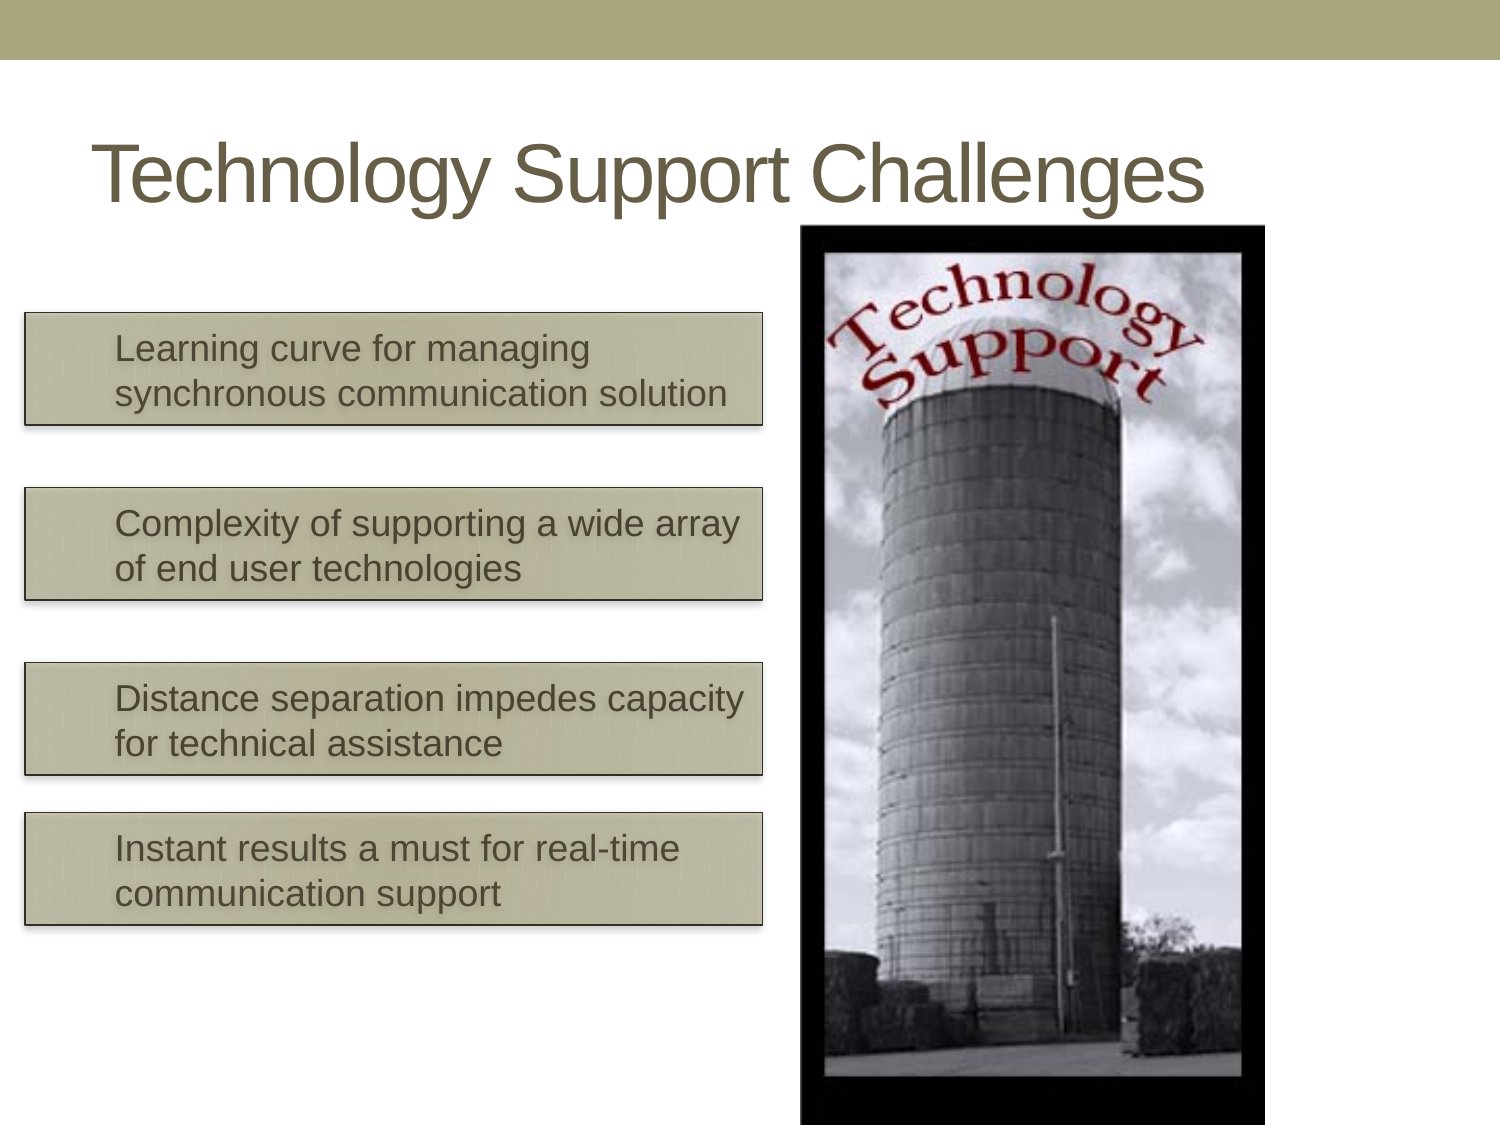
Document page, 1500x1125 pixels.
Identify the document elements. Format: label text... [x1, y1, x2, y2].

title Technology Support Challenges [75, 87, 1425, 250]
picture [799, 224, 1265, 1125]
text_box Instant results a must for real-time communication support [24, 812, 763, 926]
text_box Learning curve for managing synchronous communication solution [24, 312, 763, 426]
text_box Distance separation impedes capacity for technical assistance [24, 662, 763, 776]
text_box Complexity of supporting a wide array of end user technologies [24, 487, 763, 601]
